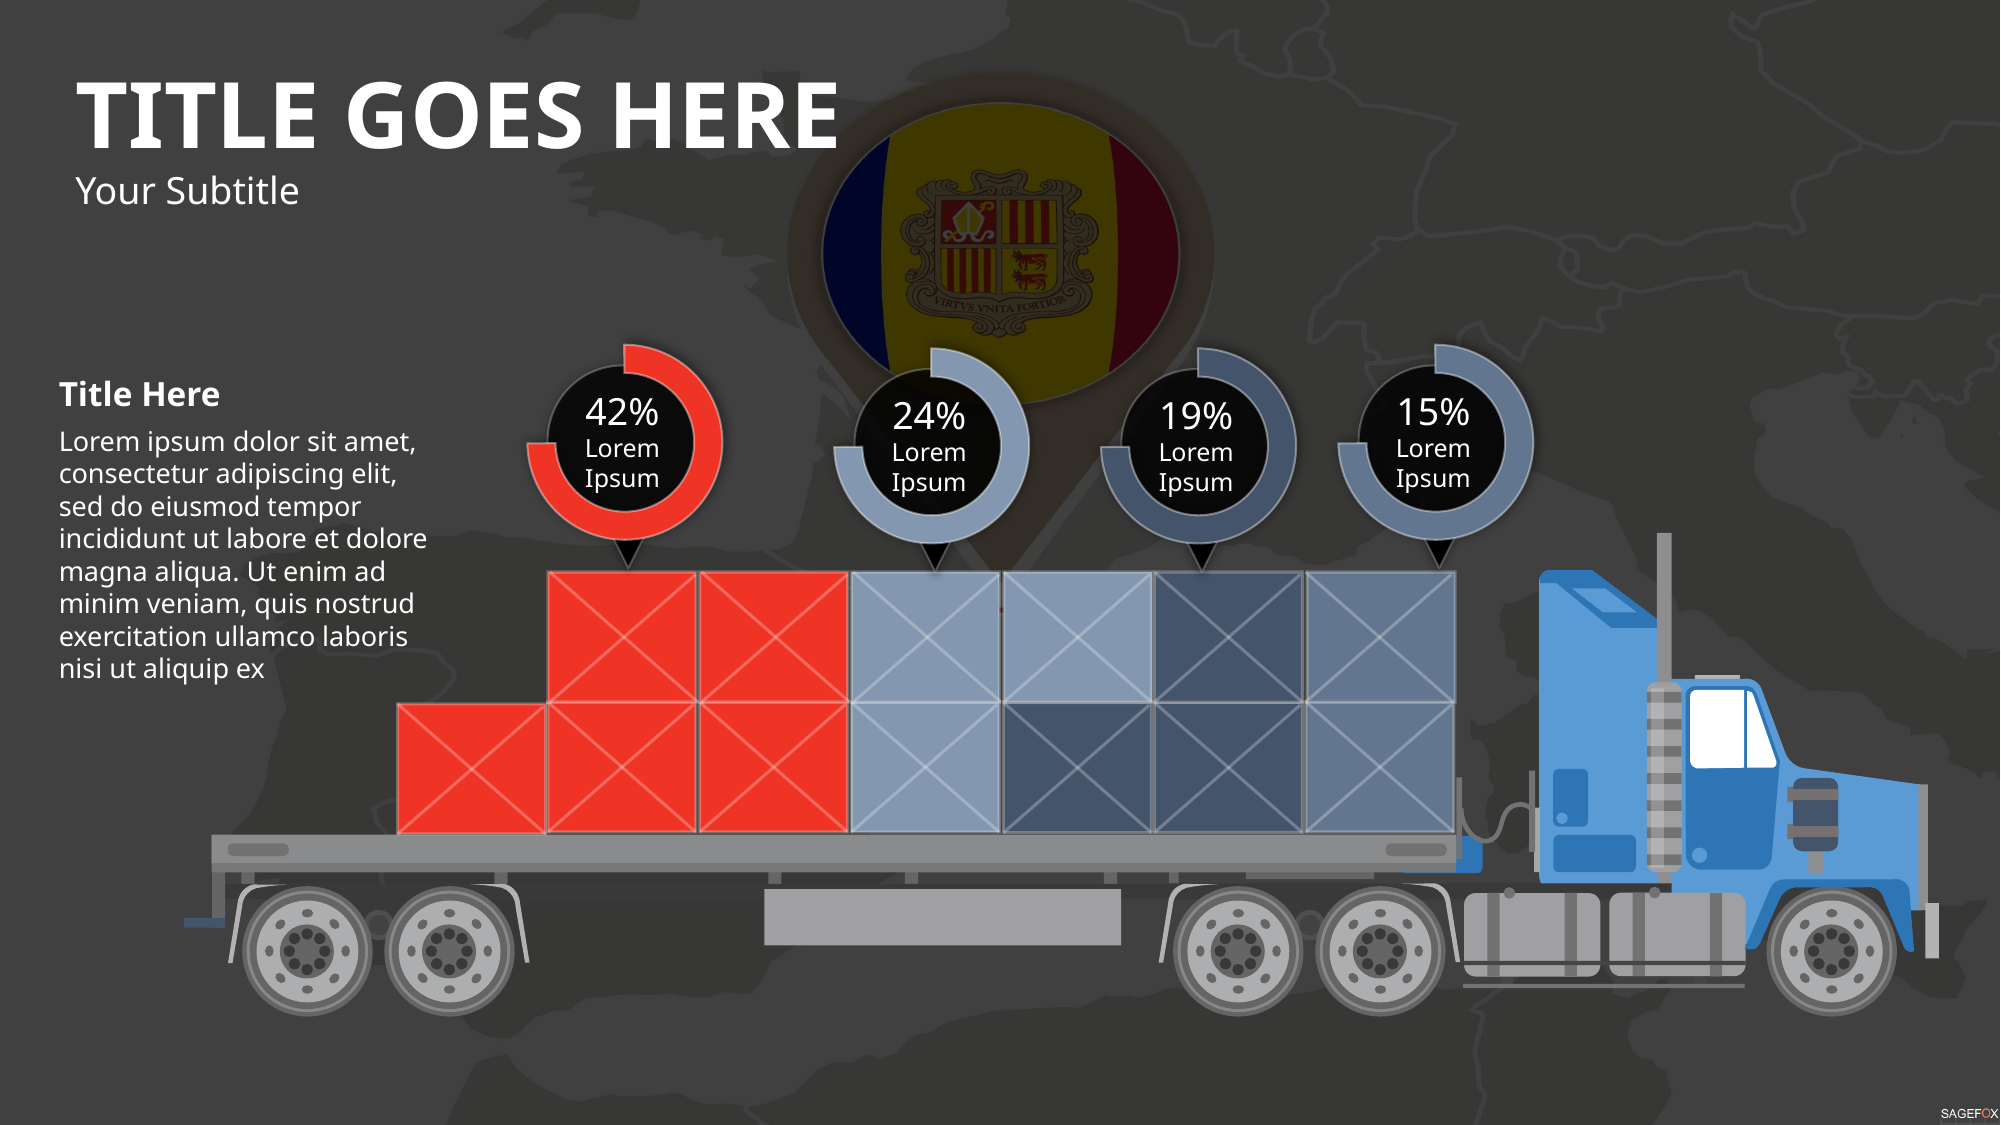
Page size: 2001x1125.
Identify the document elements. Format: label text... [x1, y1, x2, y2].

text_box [184, 532, 1939, 1017]
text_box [397, 571, 850, 835]
text_box 15% Lorem Ipsum [1357, 364, 1501, 503]
text_box [526, 343, 724, 532]
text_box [851, 571, 1152, 833]
text_box 24% Lorem Ipsum [853, 368, 995, 507]
text_box 19% Lorem Ipsum [1120, 368, 1263, 507]
text_box [1337, 343, 1535, 532]
text_box [1100, 347, 1298, 532]
picture [0, 0, 2001, 1125]
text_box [1305, 572, 1456, 833]
text_box 42% Lorem Ipsum [546, 364, 690, 503]
text_box [833, 347, 1031, 532]
text_box TITLE GOES HERE Your Subtitle [60, 49, 1036, 220]
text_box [43, 366, 456, 662]
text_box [1152, 572, 1303, 833]
